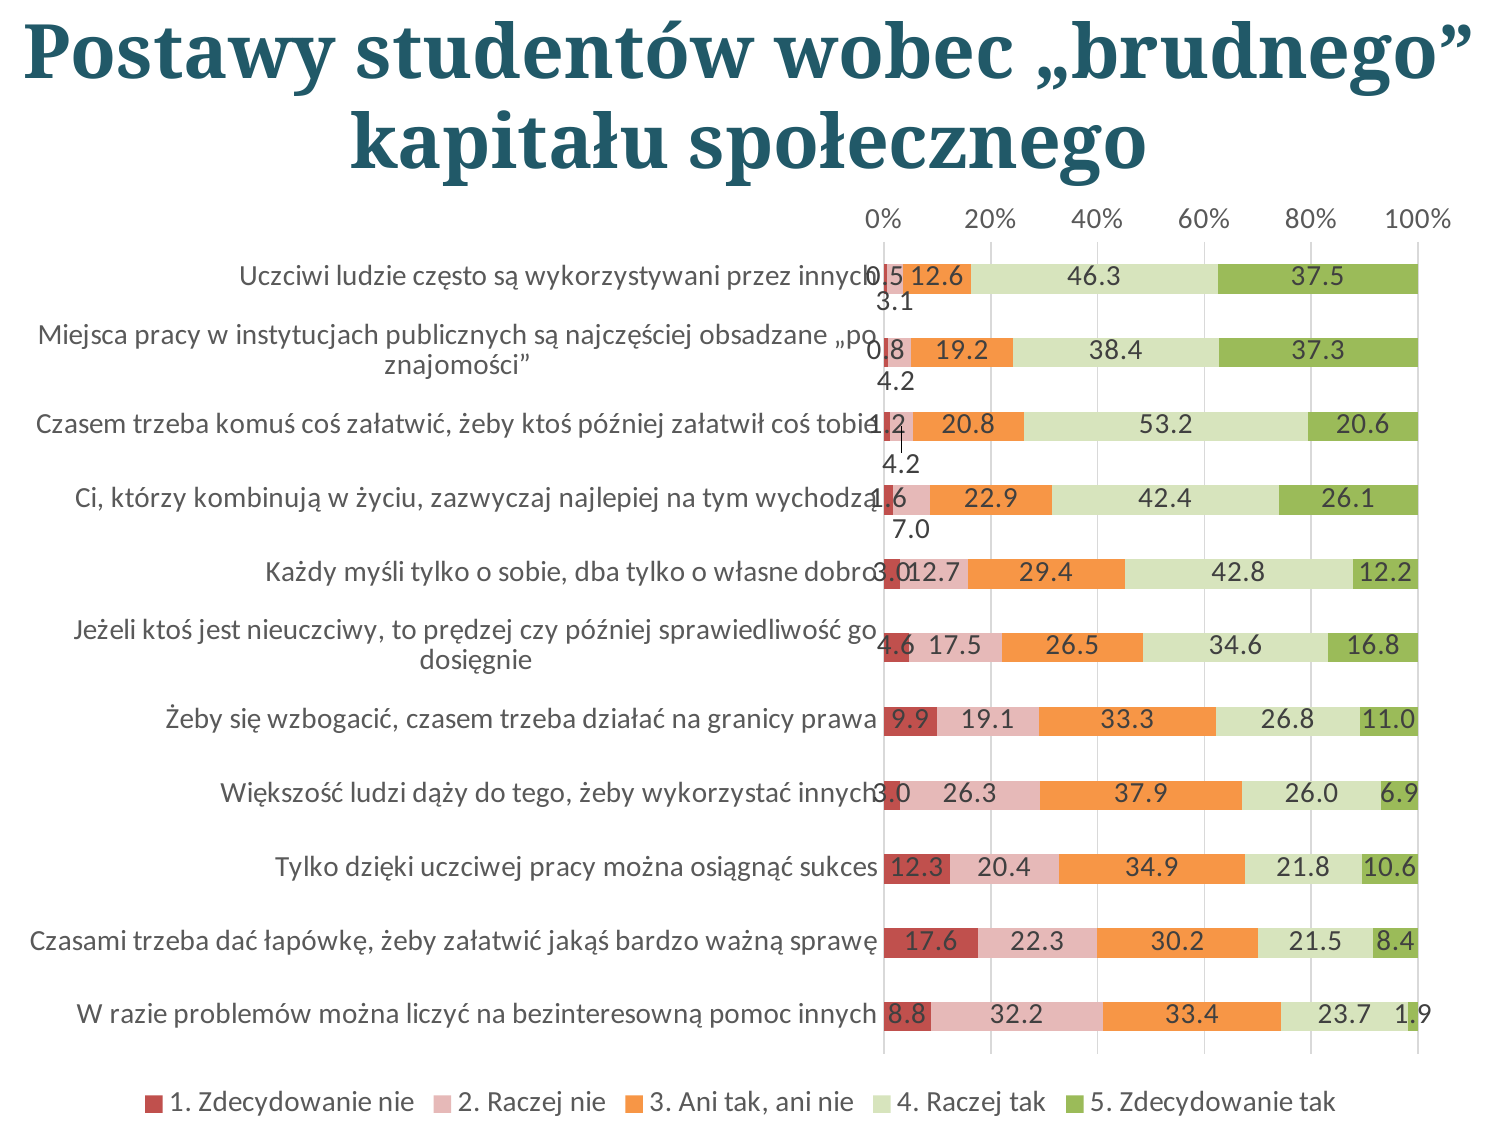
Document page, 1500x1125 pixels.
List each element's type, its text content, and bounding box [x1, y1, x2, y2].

title Postawy studentów wobec „brudnego” kapitału społecznego [0, 0, 1500, 188]
chart [0, 187, 1483, 1125]
